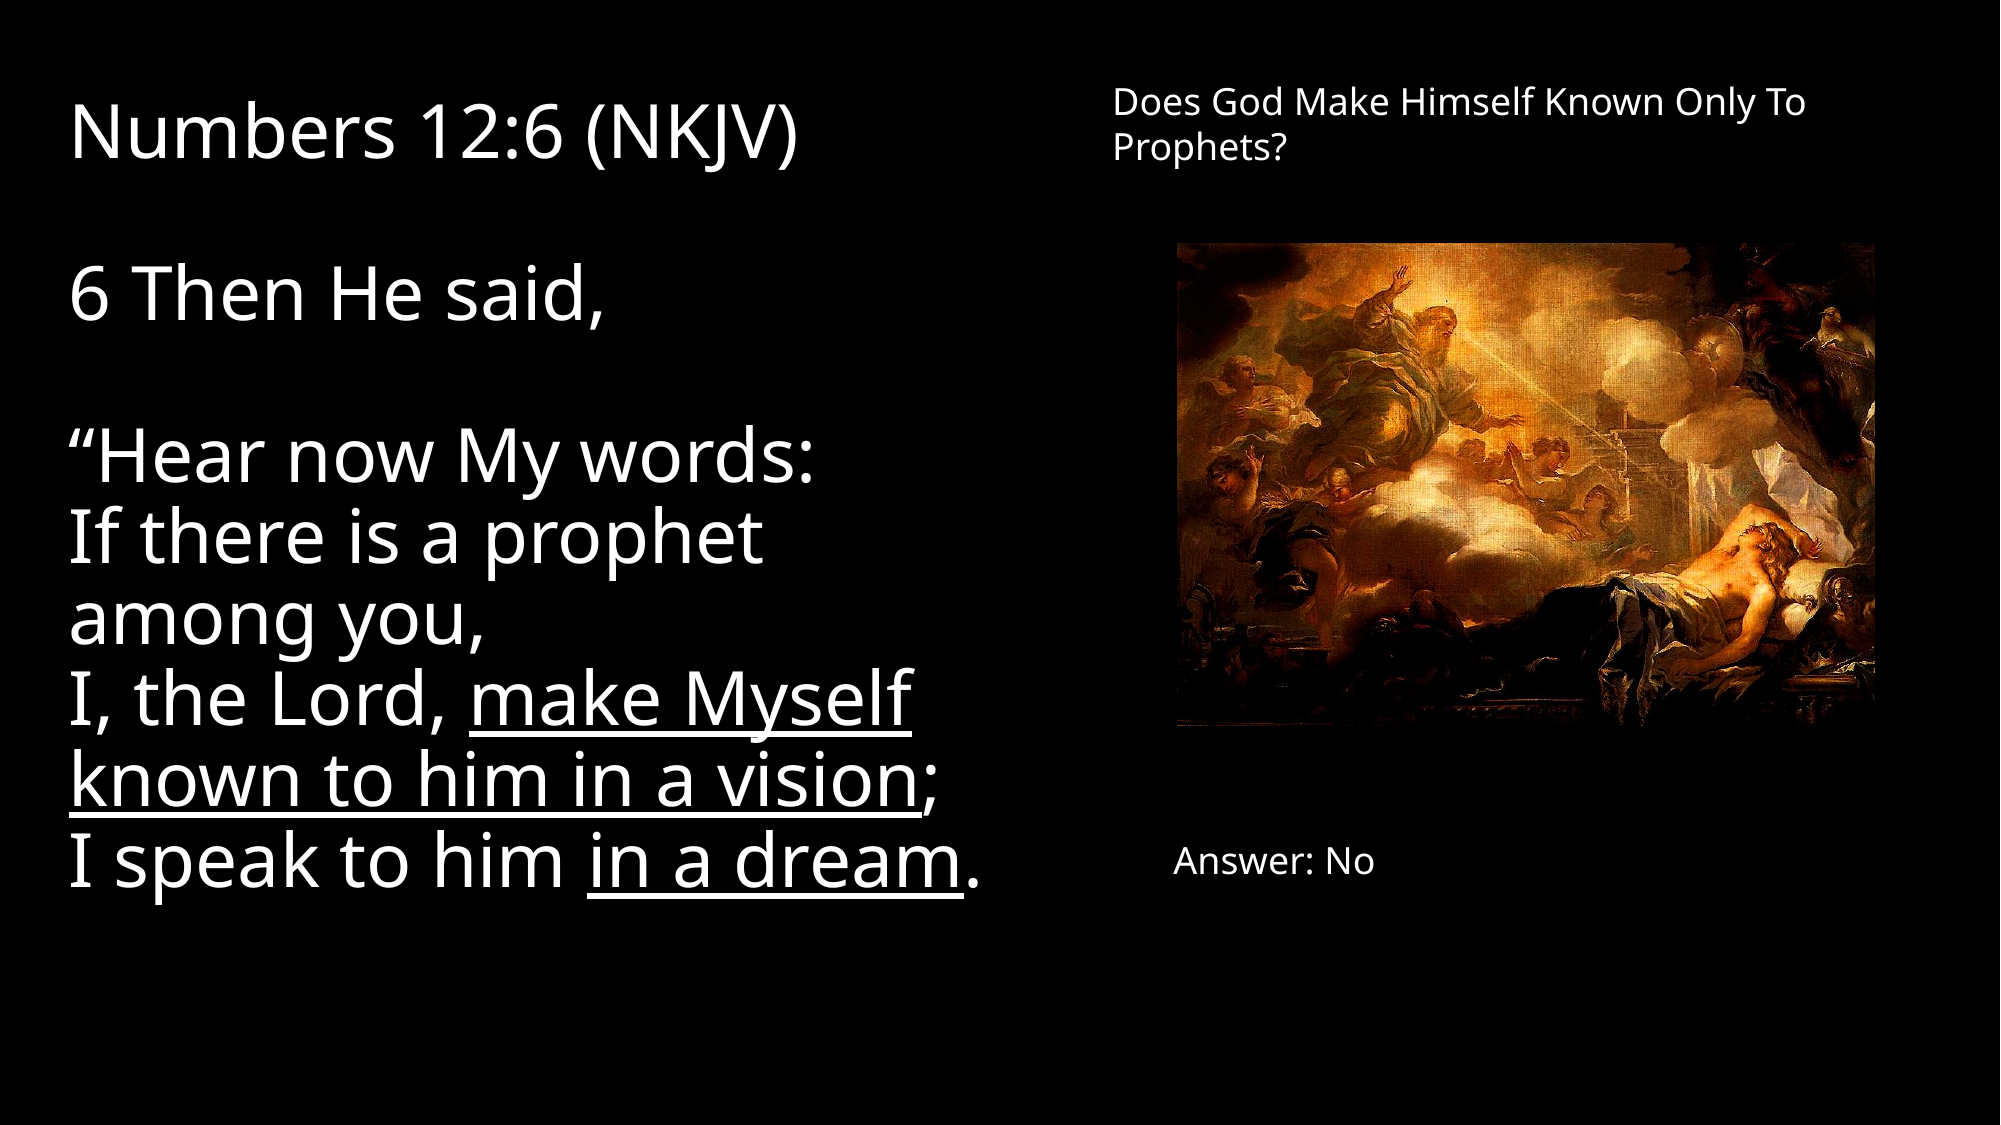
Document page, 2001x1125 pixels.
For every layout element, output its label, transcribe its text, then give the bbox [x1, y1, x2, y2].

text_box Answer: No [1158, 829, 1722, 890]
title Numbers 12:6 (NKJV) 6 Then He said, “Hear now My words: If there is a prophet among you, I, the Lord, make Myself known to him in a vision; I speak to him in a dream. [53, 24, 1012, 1084]
text_box Does God Make Himself Known Only To Prophets? [1097, 70, 1999, 176]
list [1176, 243, 1875, 726]
